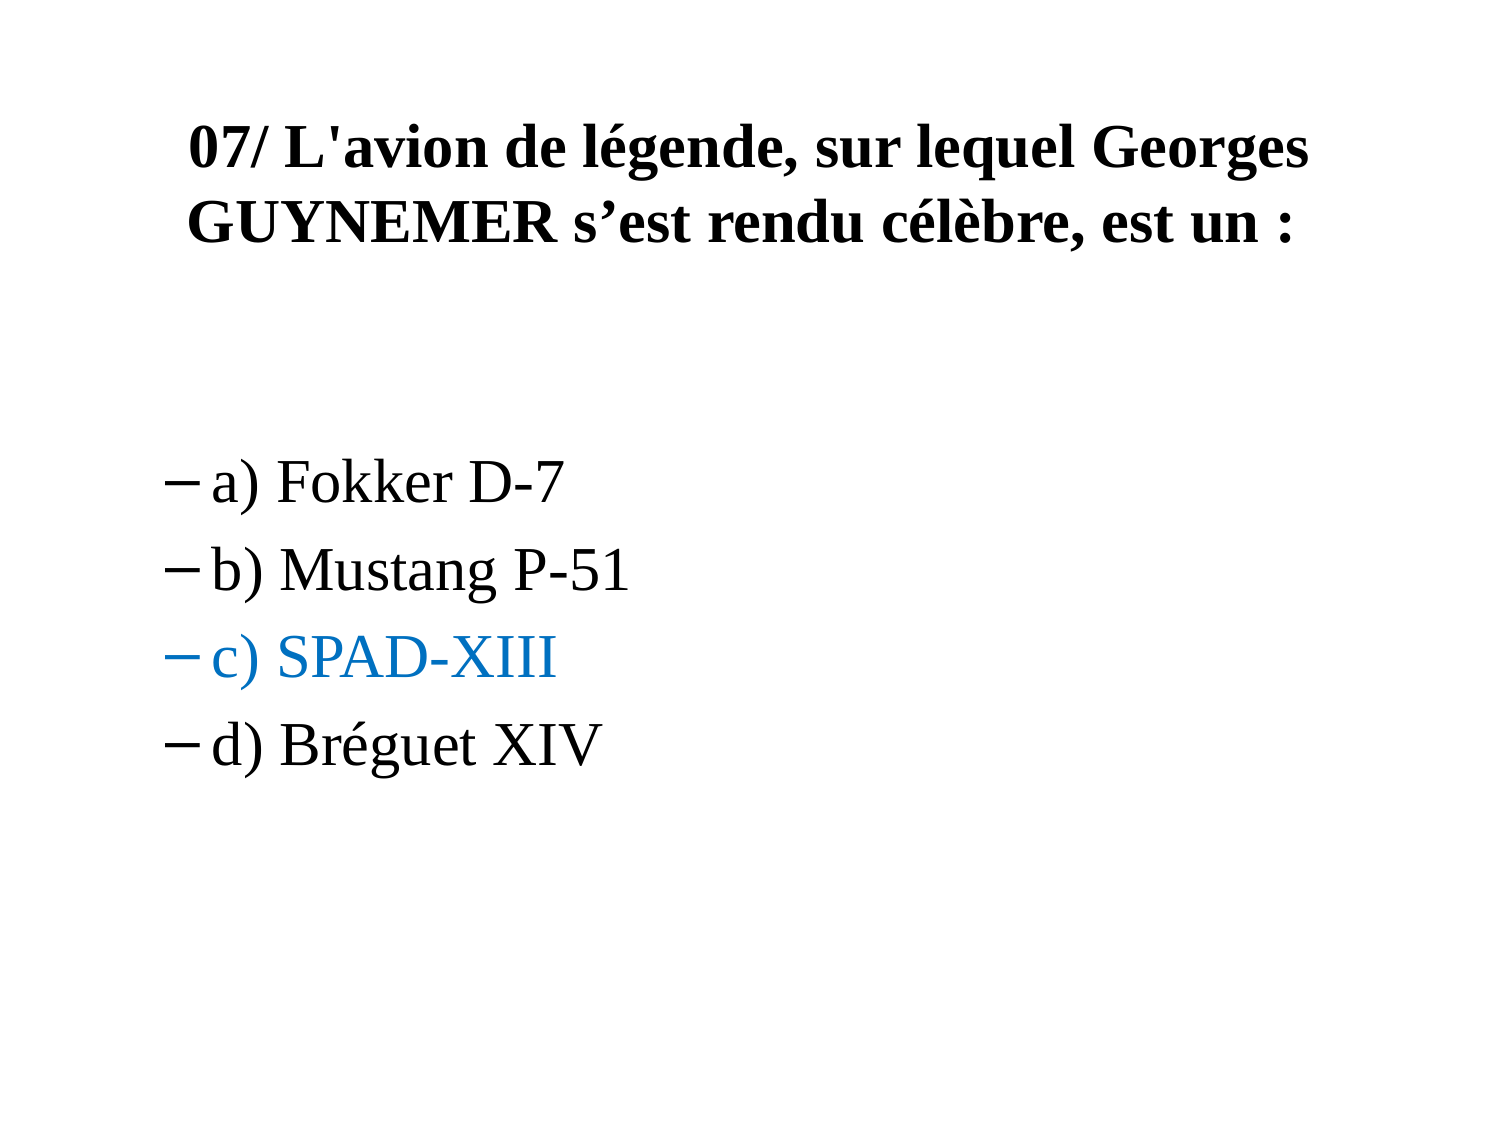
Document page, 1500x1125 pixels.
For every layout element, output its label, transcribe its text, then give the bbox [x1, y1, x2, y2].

list a) Fokker D-7 b) Mustang P-51 c) SPAD-XIII d) Bréguet XIV [75, 432, 1341, 1005]
title 07/ L'avion de légende, sur lequel Georges GUYNEMER s’est rendu célèbre, est un : [75, 45, 1425, 315]
